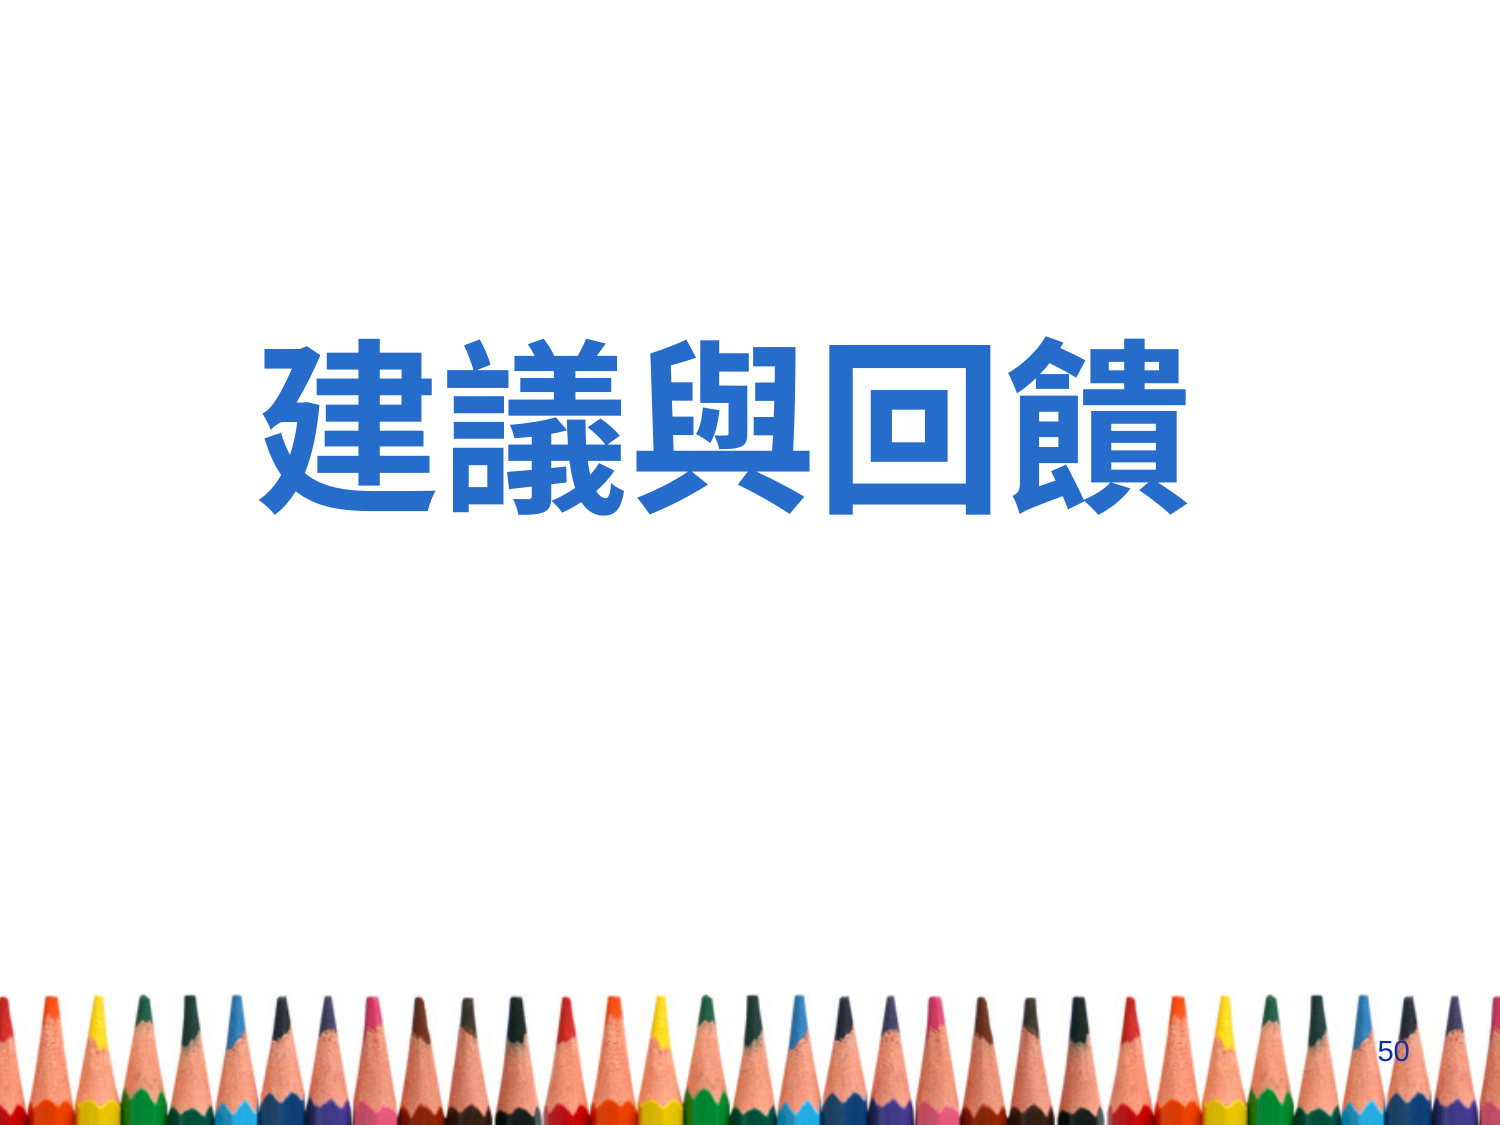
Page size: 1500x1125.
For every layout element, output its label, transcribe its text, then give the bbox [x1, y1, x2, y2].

picture [0, 0, 1500, 1125]
list 建議與回饋 [48, 303, 1399, 1046]
slide_number 50 [1074, 1024, 1425, 1103]
